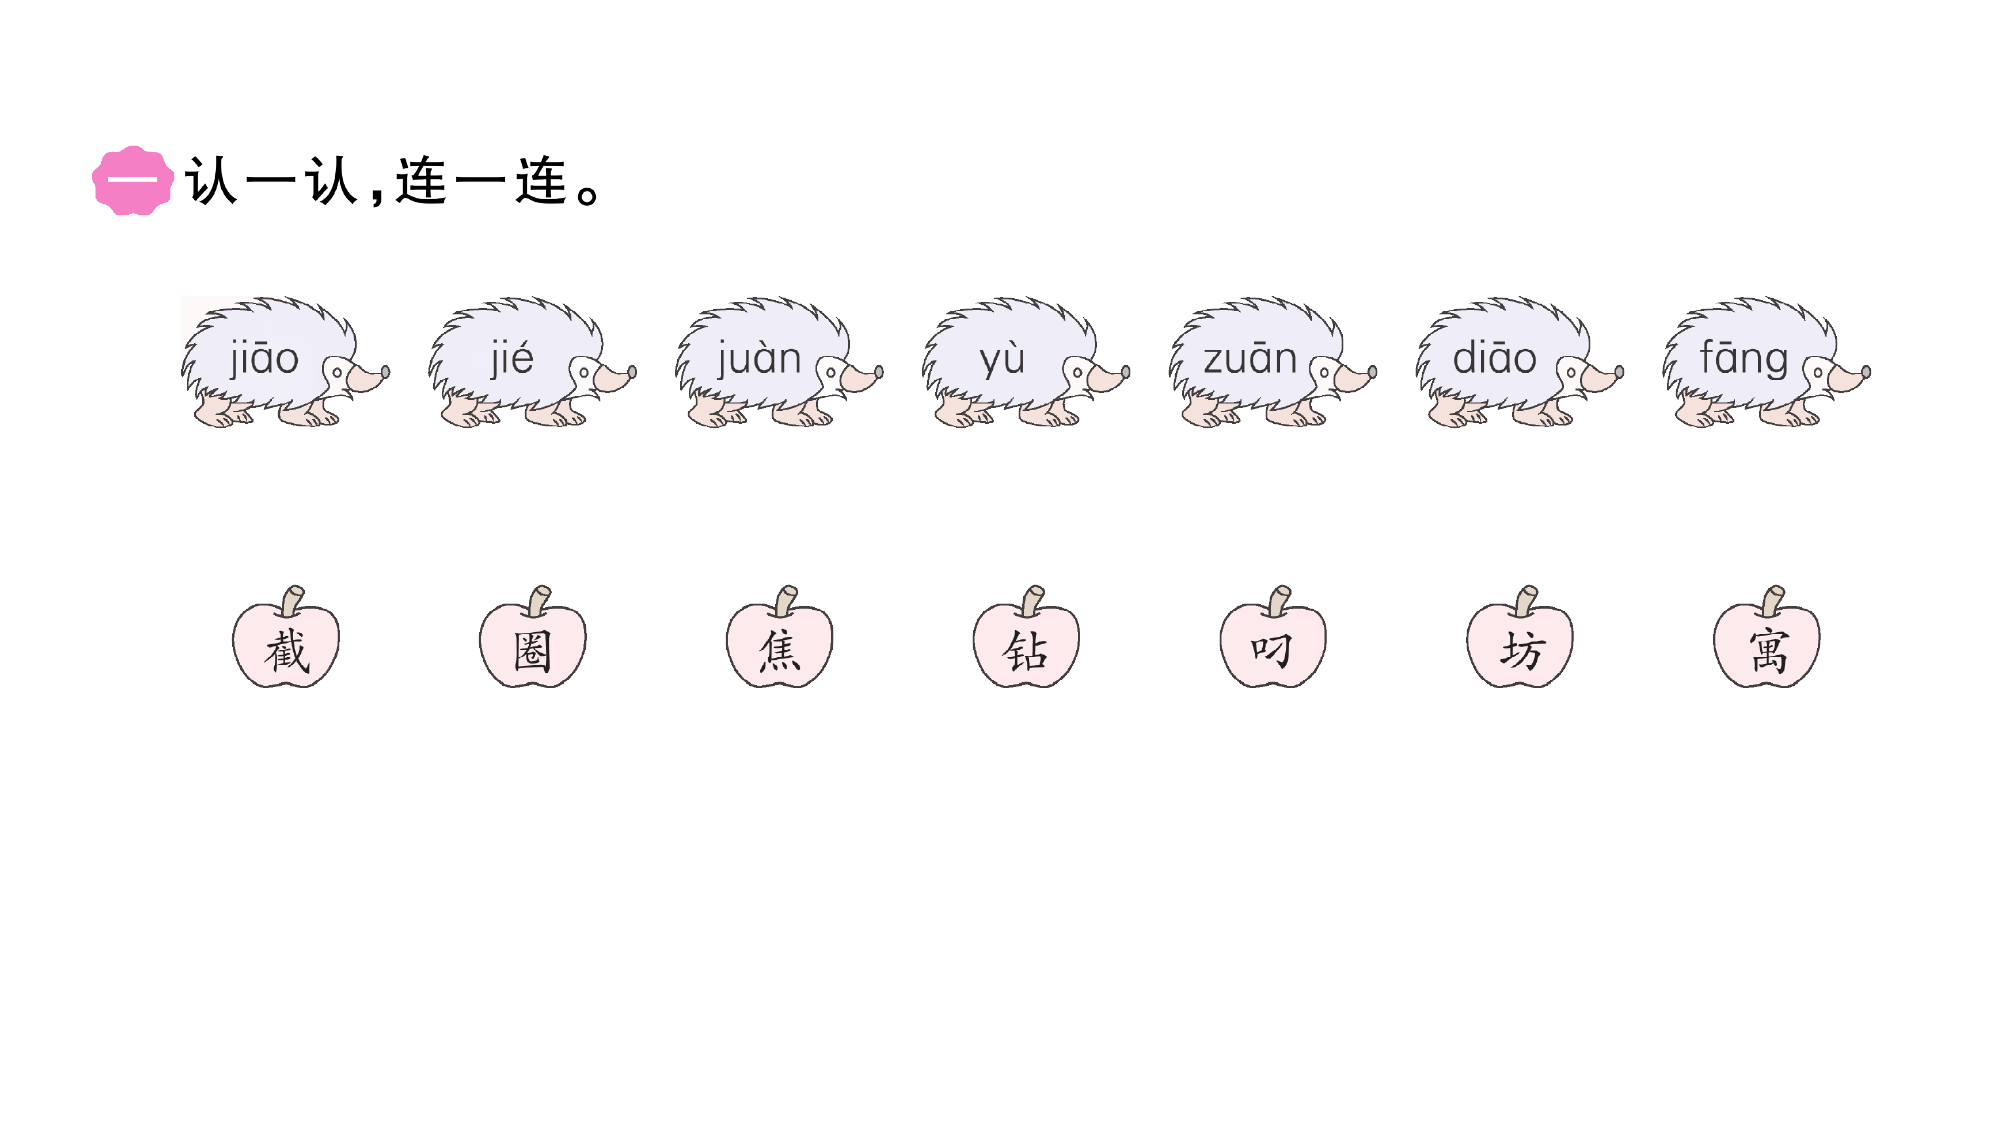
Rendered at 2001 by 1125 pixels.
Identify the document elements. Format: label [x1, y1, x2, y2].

picture [88, 118, 1979, 739]
